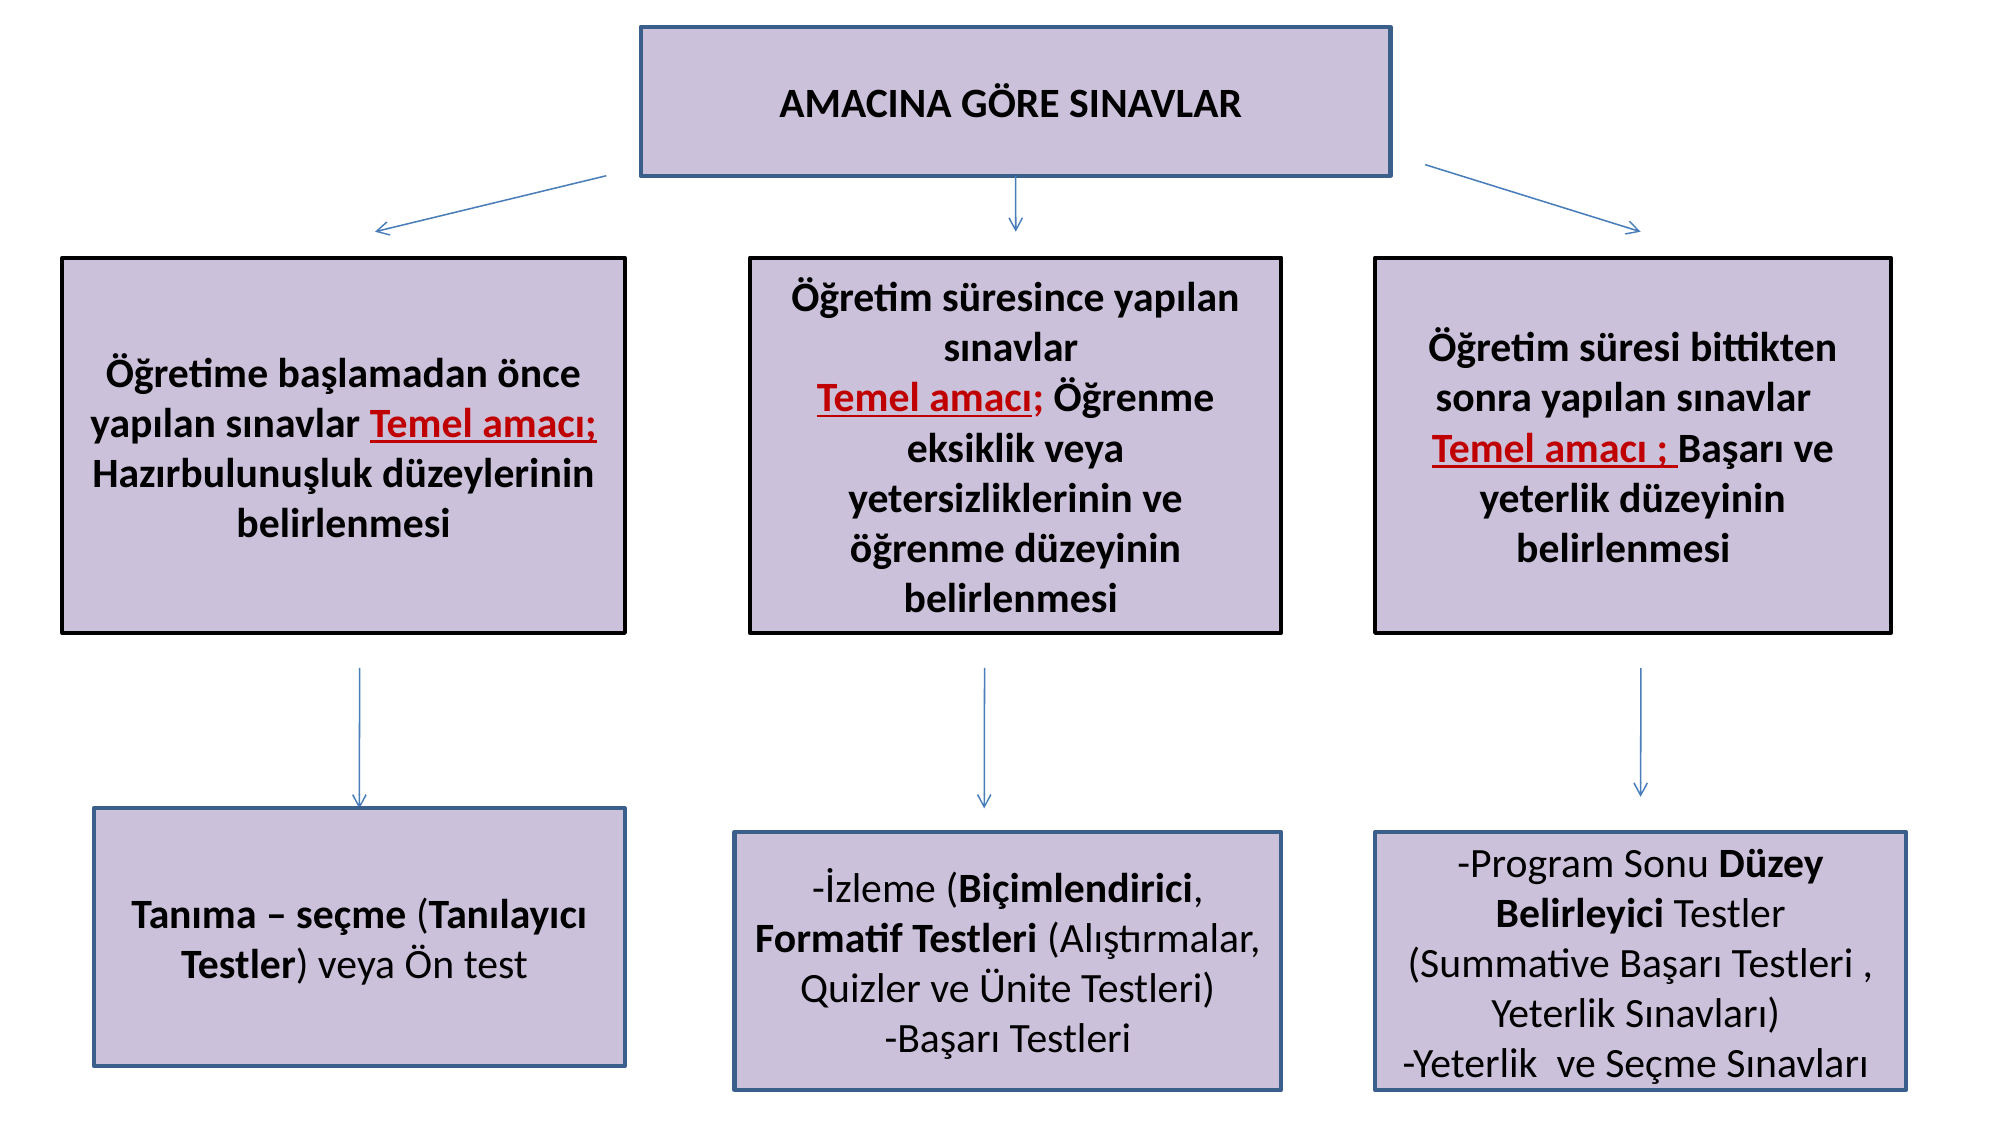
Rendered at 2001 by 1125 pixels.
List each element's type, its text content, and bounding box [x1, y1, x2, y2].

text_box -İzleme (Biçimlendirici, Formatif Testleri (Alıştırmalar, Quizler ve Ünite Testleri) -Başarı Testleri [732, 830, 1283, 1092]
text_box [1424, 164, 1641, 232]
text_box Öğretim süresi bittikten sonra yapılan sınavlar Temel amacı ; Başarı ve yeterlik düzeyinin belirlenmesi [1373, 256, 1893, 635]
text_box AMACINA GÖRE SINAVLAR [639, 25, 1393, 178]
text_box -Program Sonu Düzey Belirleyici Testler (Summative Başarı Testleri , Yeterlik Sınavları) -Yeterlik ve Seçme Sınavları [1373, 830, 1908, 1092]
text_box Tanıma – seçme (Tanılayıcı Testler) veya Ön test [92, 806, 627, 1068]
text_box Öğretime başlamadan önce yapılan sınavlar Temel amacı; Hazırbulunuşluk düzeylerinin belirlenmesi [60, 256, 627, 635]
text_box Öğretim süresince yapılan sınavlar Temel amacı; Öğrenme eksiklik veya yetersizliklerinin ve öğrenme düzeyinin belirlenmesi [748, 256, 1283, 635]
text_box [374, 175, 607, 232]
